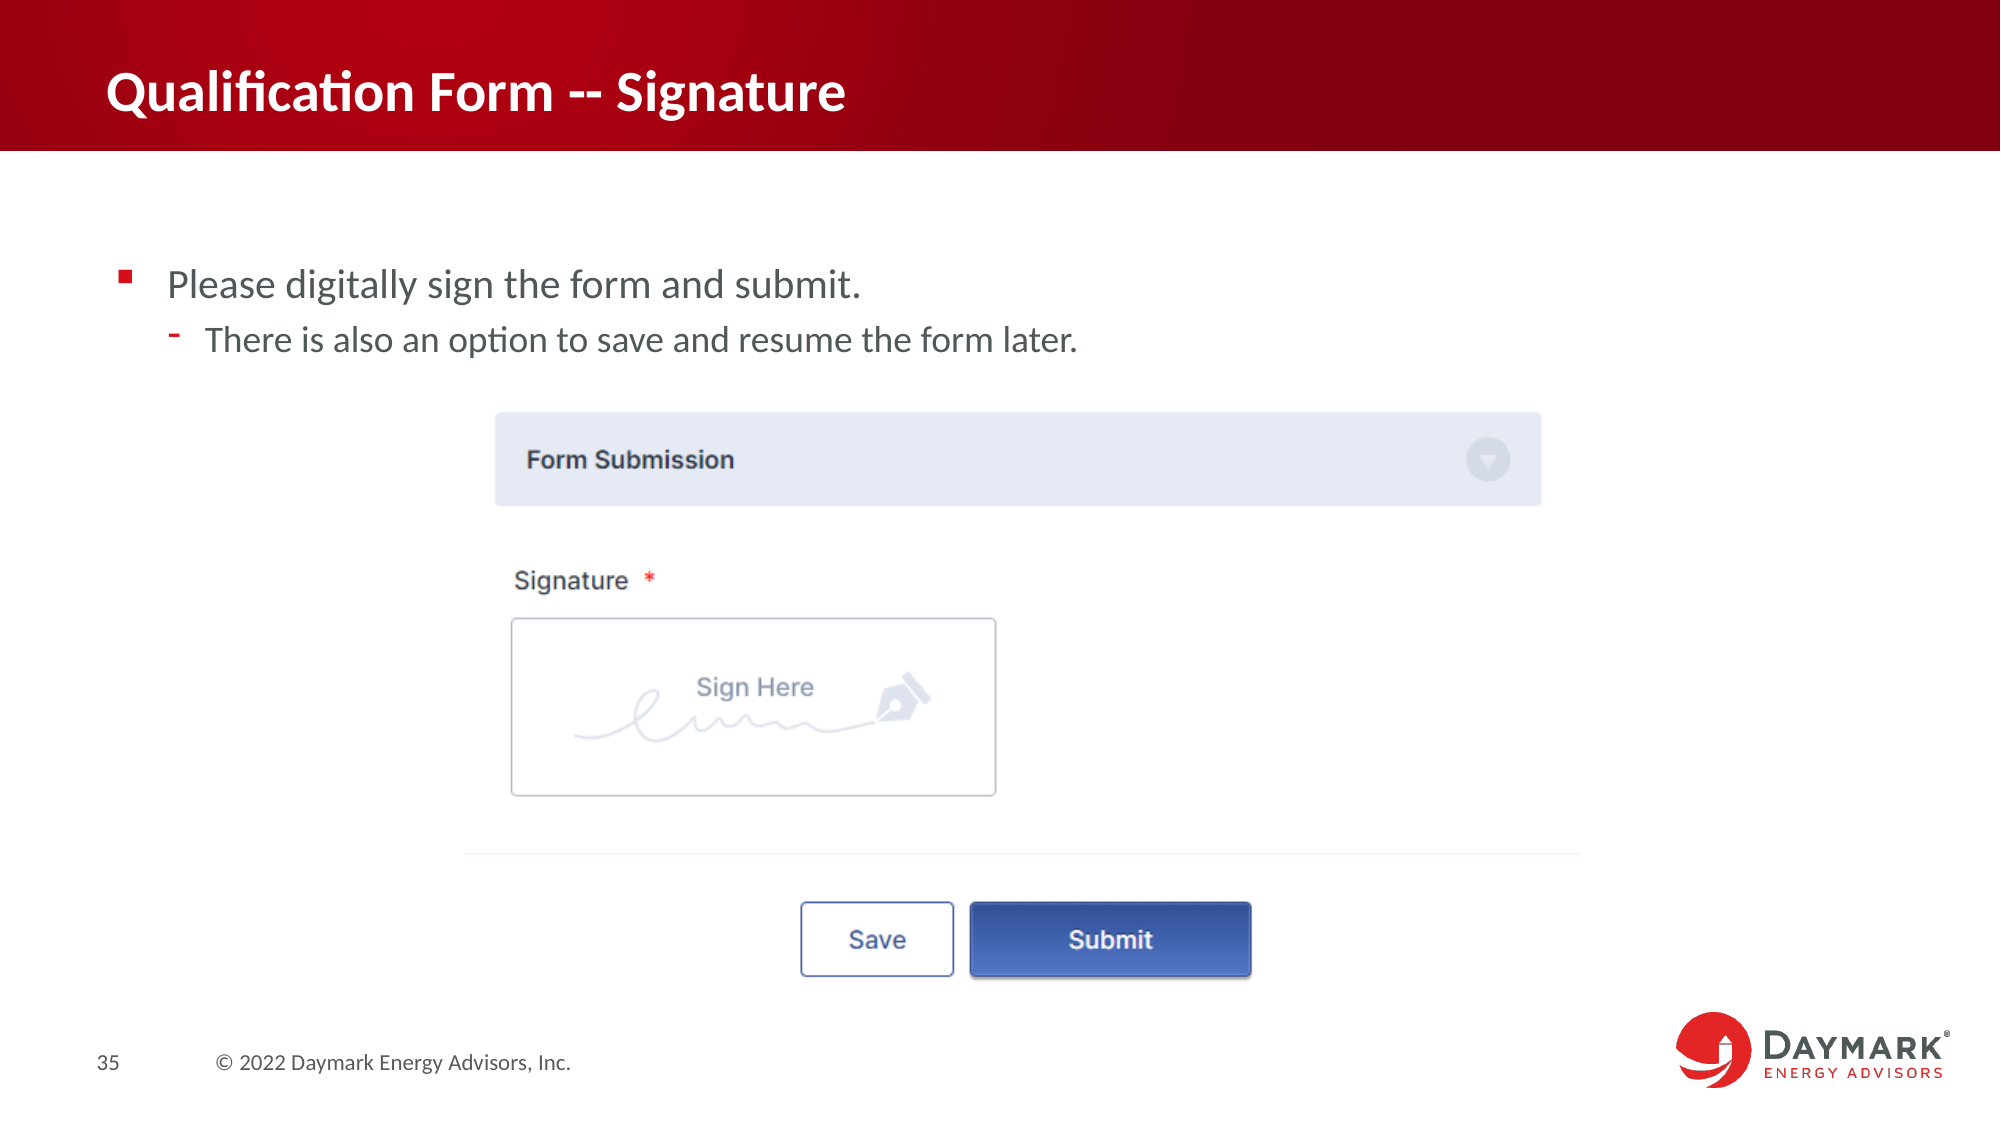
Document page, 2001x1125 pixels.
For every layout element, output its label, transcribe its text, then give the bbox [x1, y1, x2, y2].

list Please digitally sign the form and submit. There is also an option to save and resume the form later. [99, 249, 1909, 988]
slide_number 35 [50, 1032, 167, 1091]
picture [0, 0, 2000, 151]
title Qualification Form -- Signature [91, 24, 1909, 151]
picture [1676, 1012, 1950, 1088]
picture [464, 381, 1581, 996]
